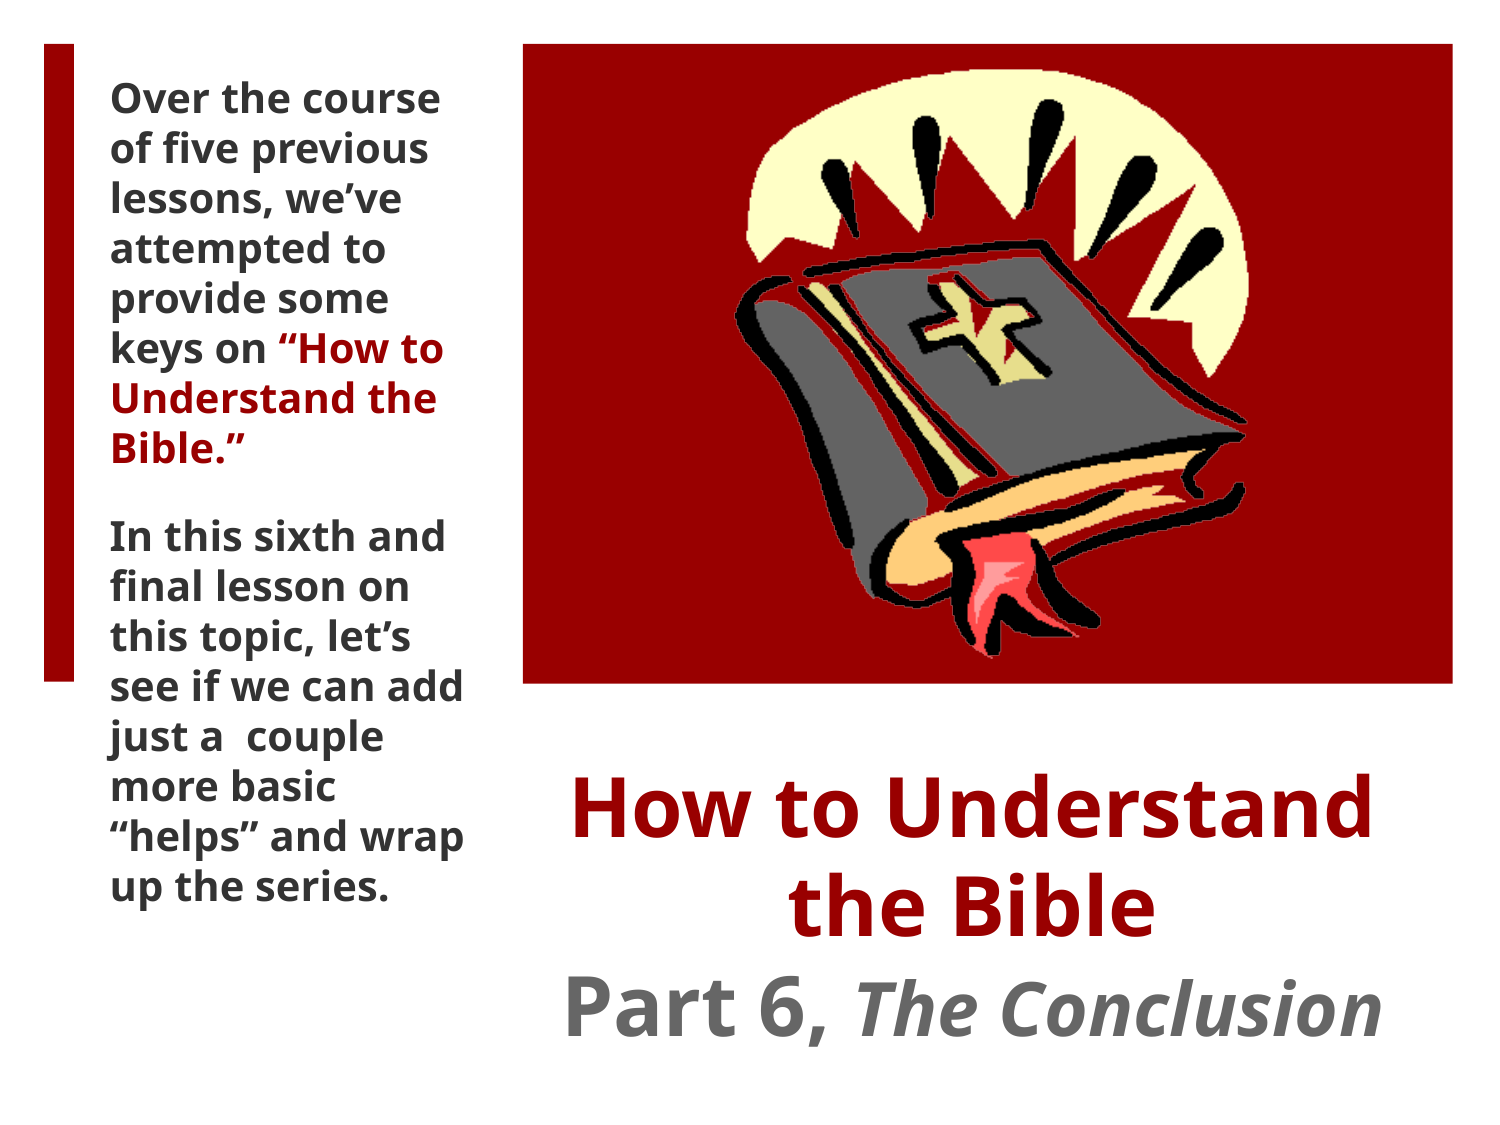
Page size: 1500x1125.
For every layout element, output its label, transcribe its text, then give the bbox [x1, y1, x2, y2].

subtitle Over the course of five previous lessons, we’ve attempted to provide some keys on “How to Understand the Bible.” In this sixth and final lesson on this topic, let’s see if we can add just a couple more basic “helps” and wrap up the series. [94, 63, 503, 1077]
picture [729, 63, 1254, 664]
title How to Understand the Bible Part 6, The Conclusion [525, 690, 1421, 1062]
